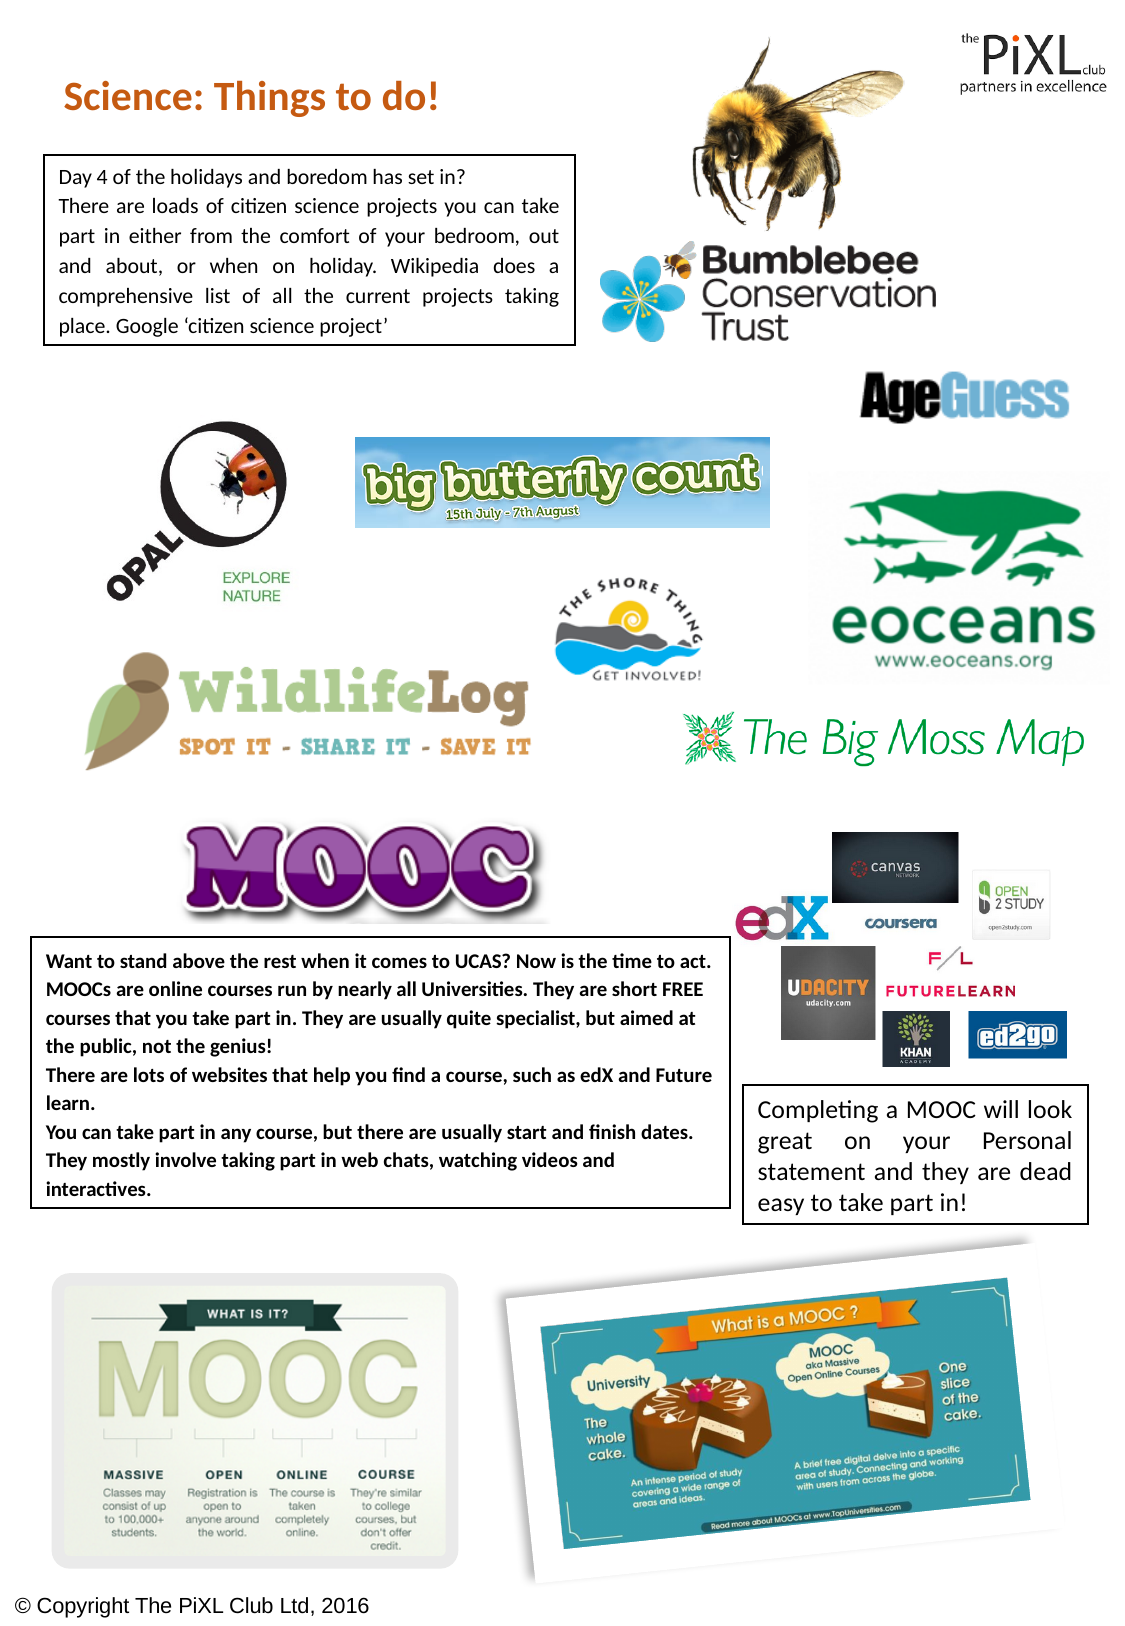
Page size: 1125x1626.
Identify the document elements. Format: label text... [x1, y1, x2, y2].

picture [550, 570, 714, 689]
text_box Day 4 of the holidays and boredom has set in? There are loads of citizen science projects you can take part in either from the comfort of your bedroom, out and about, or when on holiday. Wikipedia does a comprehensive list of all the current projects taking place. Google ‘citizen science project’ [43, 154, 576, 346]
picture [940, 17, 1125, 107]
picture [64, 640, 544, 777]
text_box Want to stand above the rest when it comes to UCAS? Now is the time to act. MOOCs are online courses run by nearly all Universities. They are short FREE courses that you take part in. They are usually quite specialist, but aimed at the public, not the genius! There are lots of websites that help you find a course, such as edX and Future learn. You can take part in any course, but there are usually start and finish dates. They mostly involve taking part in web chats, watching videos and interactives. [30, 936, 731, 1209]
text_box Completing a MOOC will look great on your Personal statement and they are dead easy to take part in! [742, 1084, 1089, 1225]
picture [57, 1279, 452, 1563]
picture [600, 240, 937, 343]
picture [844, 350, 1088, 430]
picture [808, 448, 1110, 693]
picture [673, 702, 1088, 775]
picture [58, 415, 338, 616]
picture [729, 831, 1073, 1069]
picture [680, 28, 911, 233]
picture [355, 437, 770, 528]
text_box Science: Things to do! [48, 61, 680, 127]
text_box © Copyright The PiXL Club Ltd, 2016 [0, 1579, 727, 1625]
picture [174, 789, 551, 924]
picture [541, 1278, 1030, 1549]
